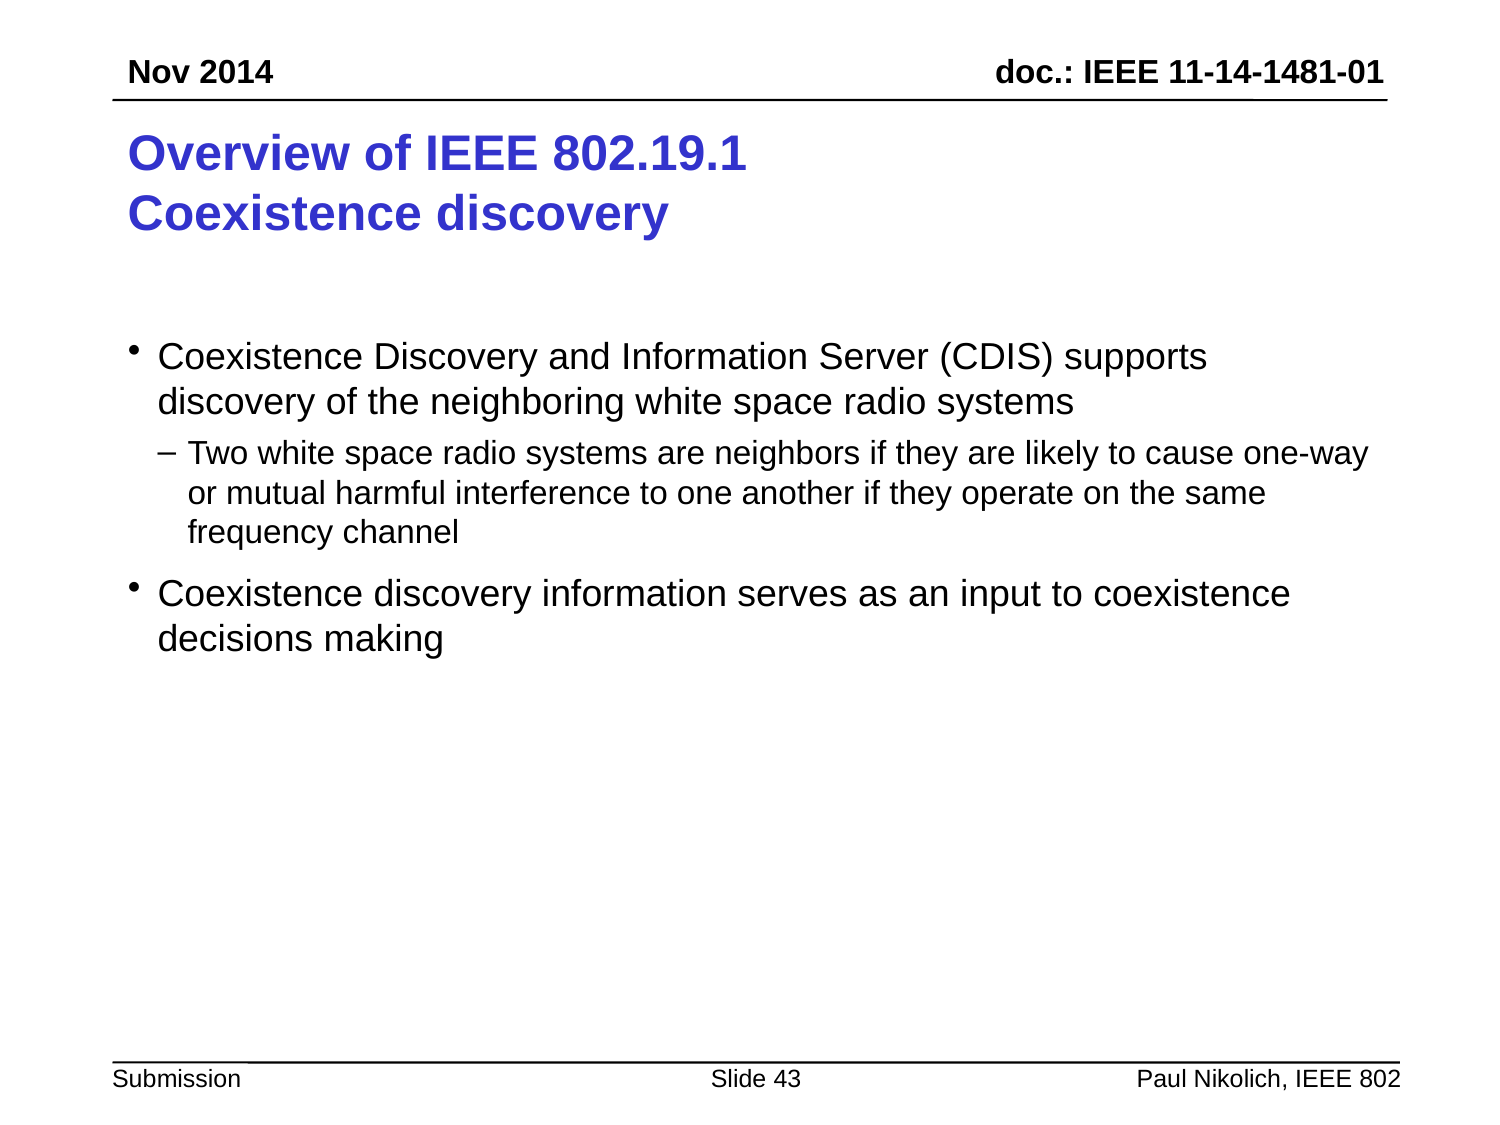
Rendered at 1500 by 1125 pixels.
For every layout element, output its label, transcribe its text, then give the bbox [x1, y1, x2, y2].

footer Paul Nikolich, IEEE 802 [1135, 1061, 1402, 1093]
slide_number Slide 43 [709, 1061, 803, 1093]
title Overview of IEEE 802.19.1 Coexistence discovery [112, 112, 1388, 288]
list Coexistence Discovery and Information Server (CDIS) supports discovery of the neighboring white space radio systems Two white space radio systems are neighbors if they are likely to cause one-way or mutual harmful interference to one another if they operate on the same frequency channel Coexistence discovery information serves as an input to coexistence decisions making [112, 324, 1388, 1000]
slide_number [112, 40, 463, 101]
